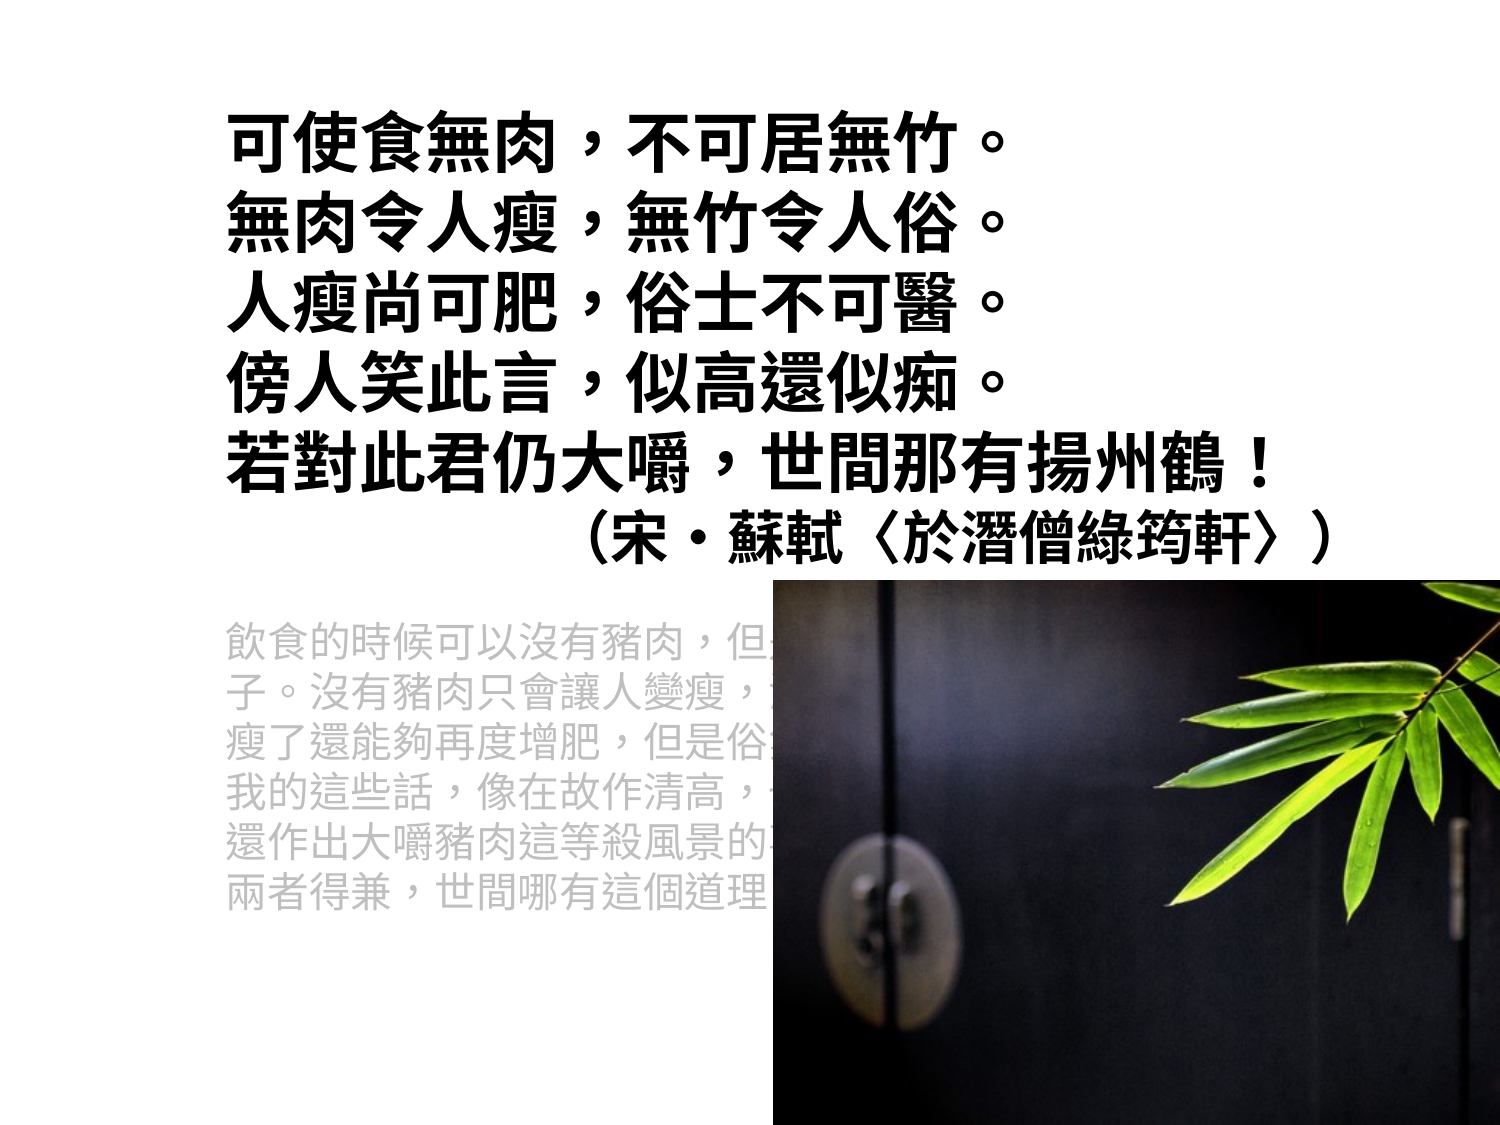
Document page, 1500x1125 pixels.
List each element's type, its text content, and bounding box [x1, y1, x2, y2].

picture [773, 579, 1500, 1125]
text_box 可使食無肉，不可居無竹。 無肉令人瘦，無竹令人俗。 人瘦尚可肥，俗士不可醫。 傍人笑此言，似高還似痴。 若對此君仍大嚼，世間那有揚州鶴！ （宋‧蘇軾〈於潛僧綠筠軒〉） 飲食的時候可以沒有豬肉，但是居住的地方不可以沒有種植竹子。沒有豬肉只會讓人變瘦，沒有竹子則讓人變的俗氣。人變瘦了還能夠再度增肥，但是俗氣的人可就無法可醫了。旁人笑我的這些話，像在故作清高，也像是痴言痴語。若是對著竹子還作出大嚼豬肉這等殺風景的事，就如同揚州太守與騎鶴化仙兩者得兼，世間哪有這個道理！？ [210, 93, 1383, 1014]
